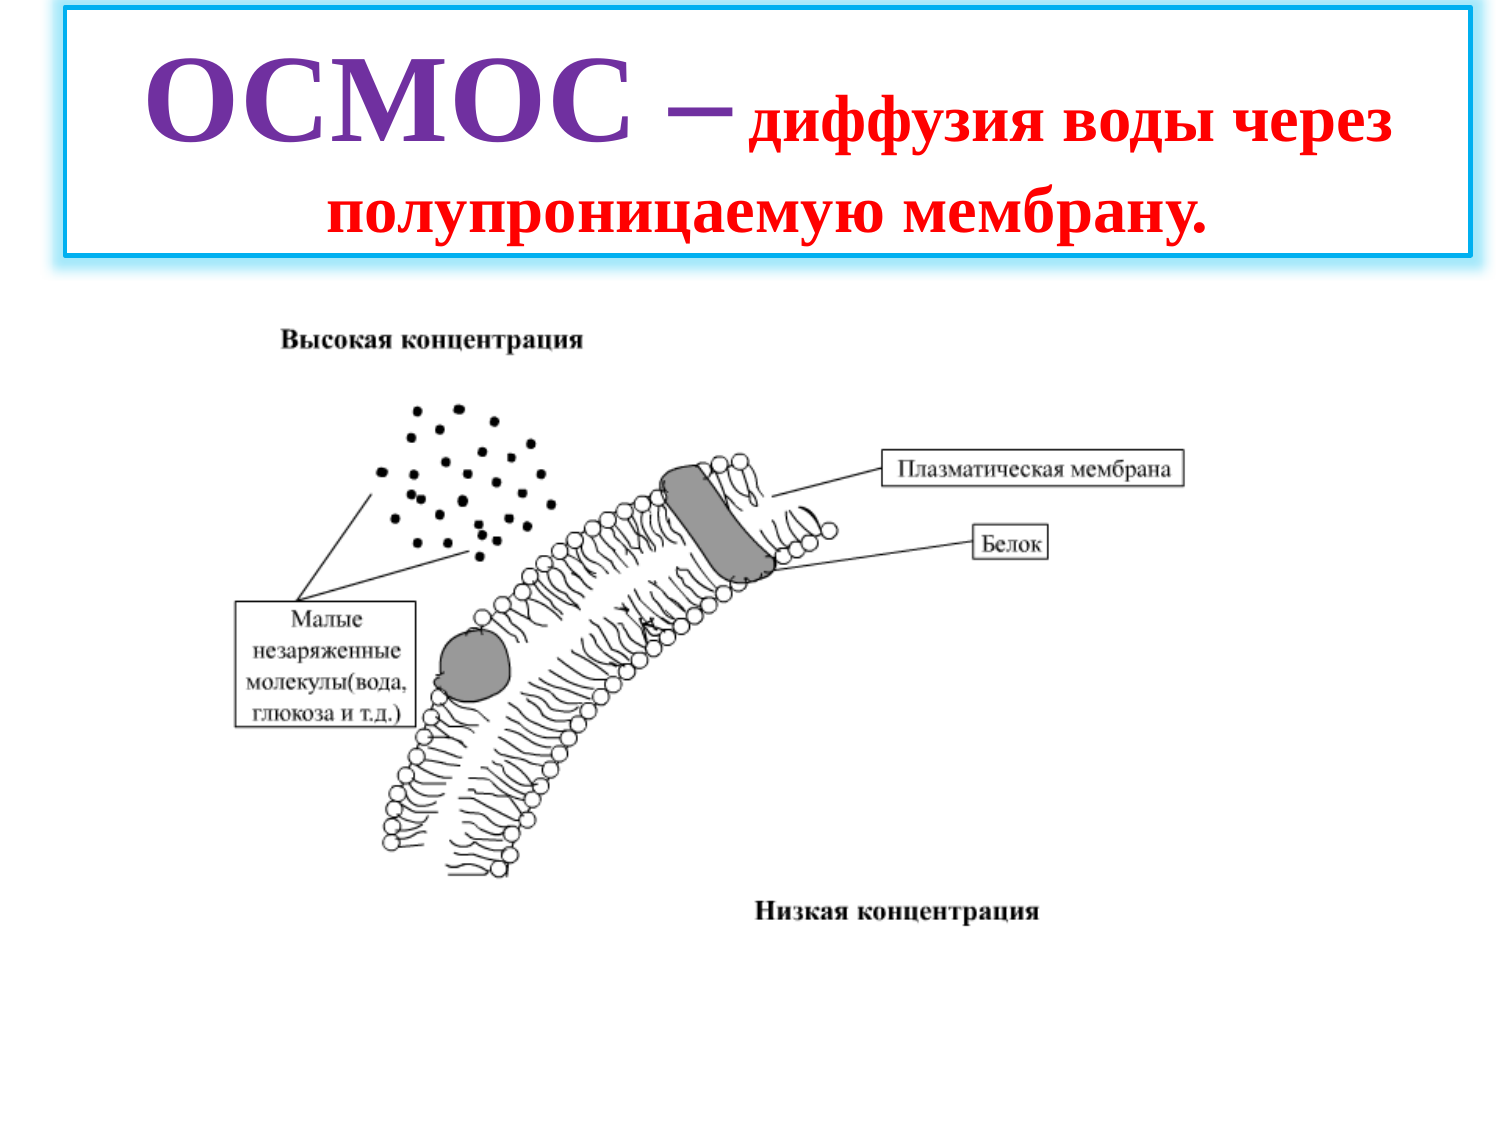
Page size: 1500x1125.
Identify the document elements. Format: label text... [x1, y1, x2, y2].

picture [218, 296, 1365, 1106]
text_box Осмос – диффузия воды через полупроницаемую мембрану. [64, 7, 1471, 256]
